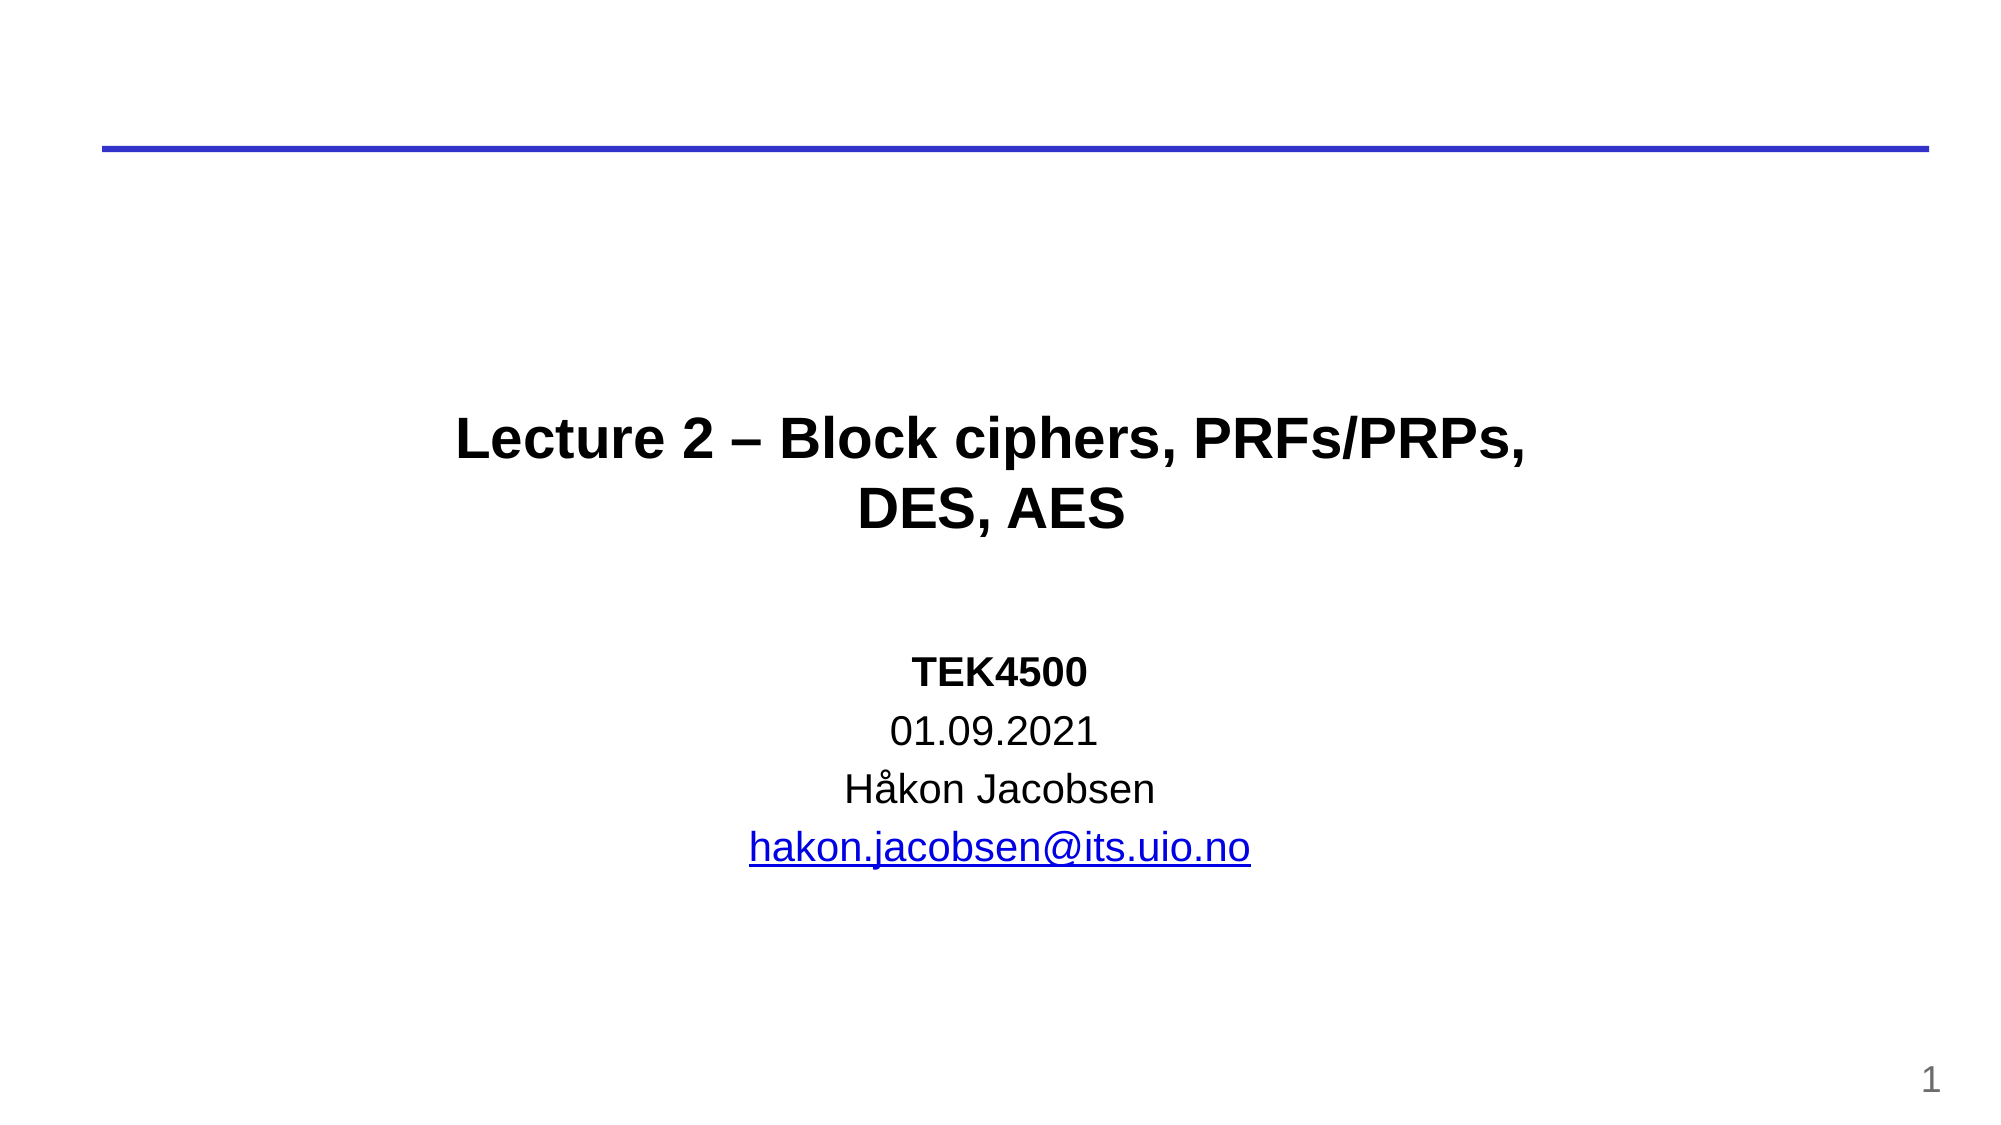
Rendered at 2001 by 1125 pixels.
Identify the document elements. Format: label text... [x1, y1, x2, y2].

subtitle TEK4500 01.09.2021 Håkon Jacobsen hakon.jacobsen@its.uio.no [300, 637, 1700, 925]
title Lecture 2 – Block ciphers, PRFs/PRPs, DES, AES [150, 349, 1850, 591]
slide_number 1 [1539, 1047, 1957, 1101]
